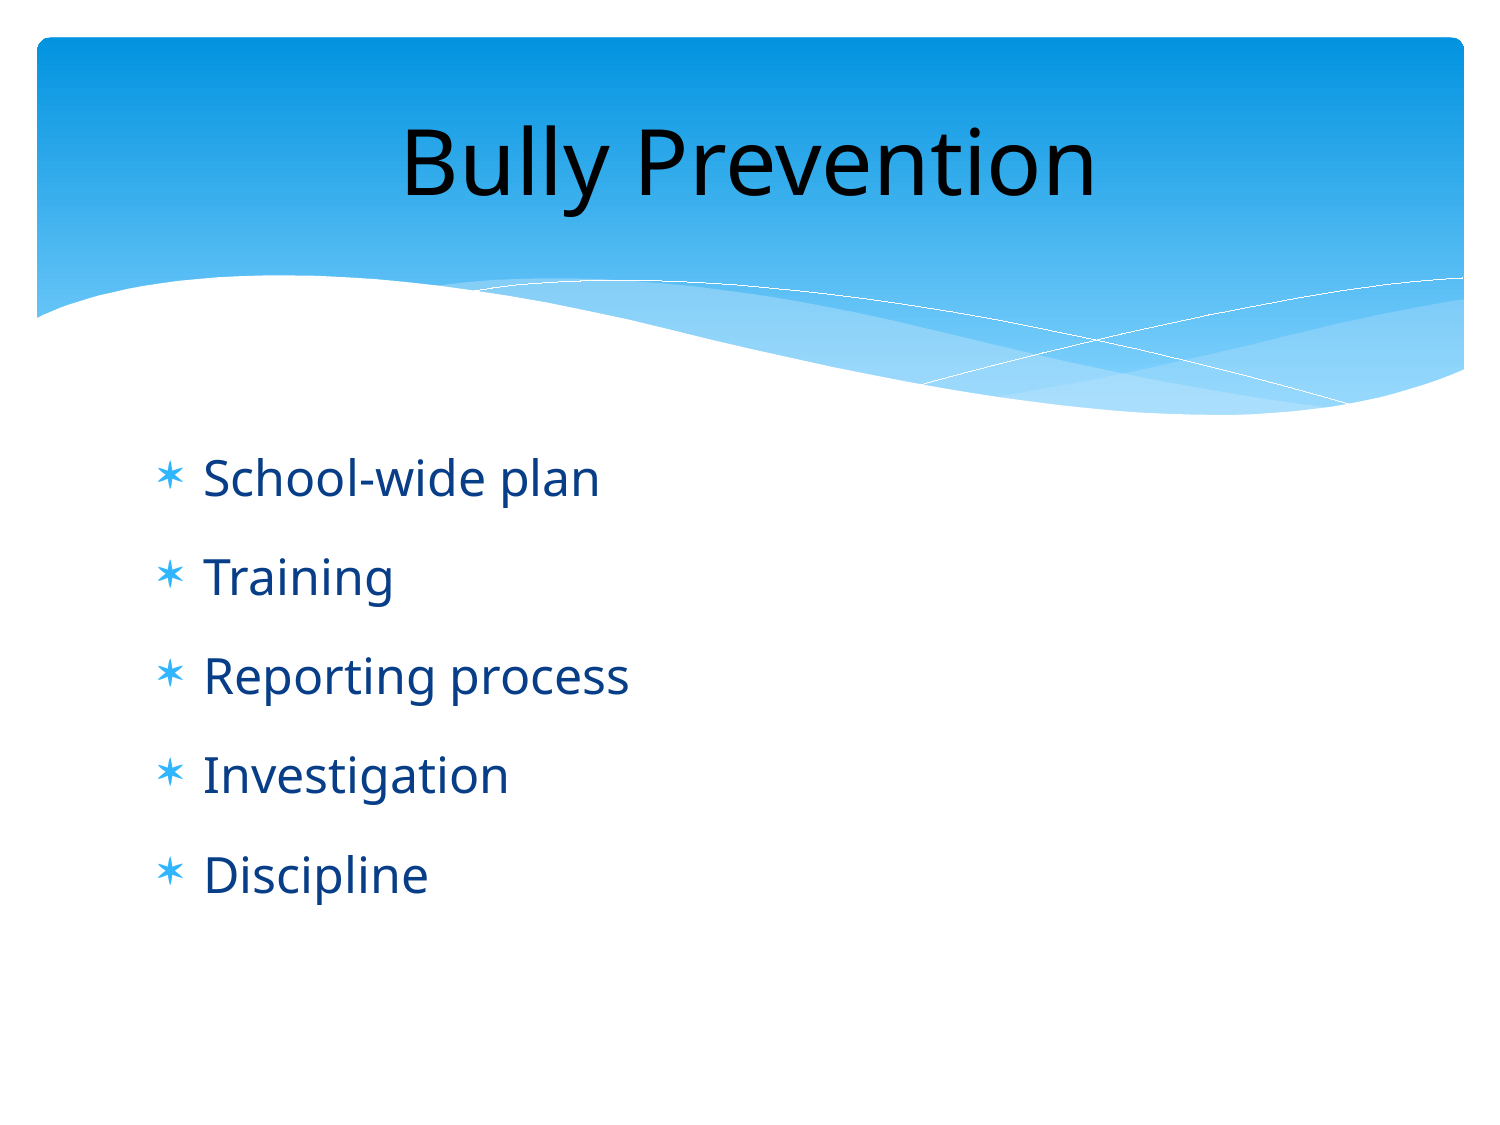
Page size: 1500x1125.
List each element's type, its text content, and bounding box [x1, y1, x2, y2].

title Bully Prevention [75, 55, 1425, 261]
list School-wide plan Training Reporting process Investigation Discipline [143, 438, 1359, 1005]
